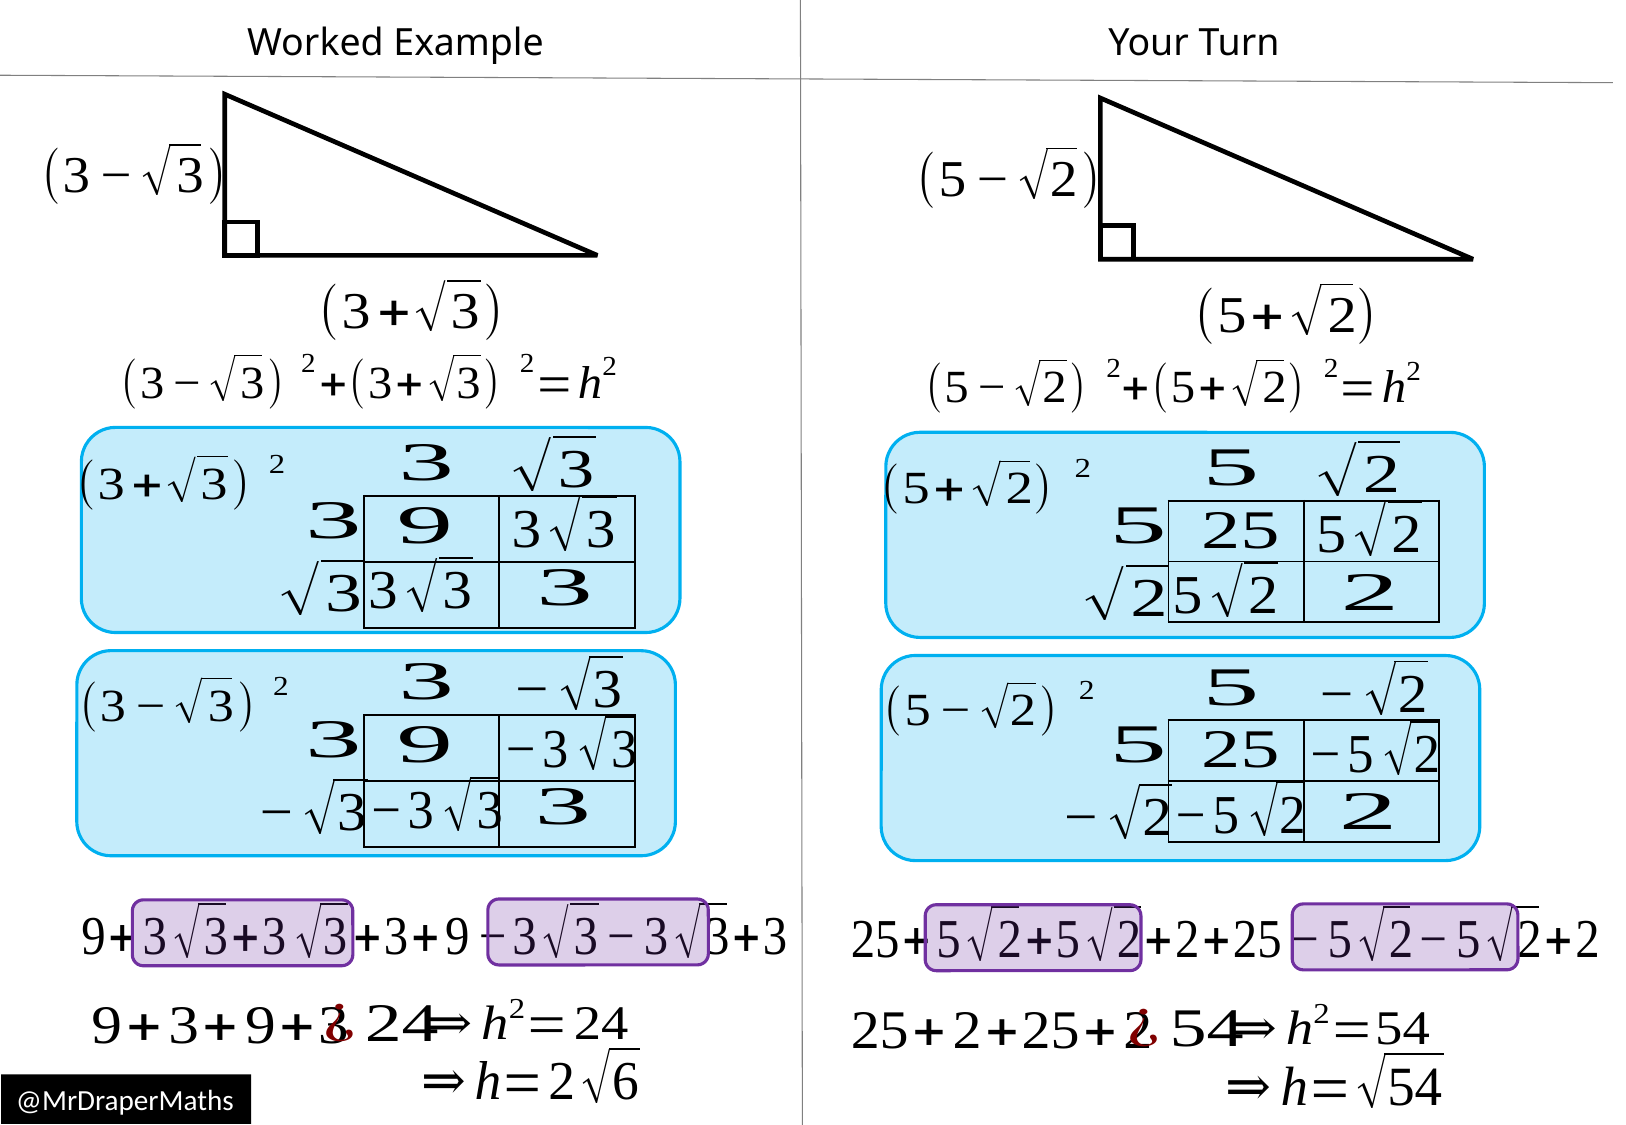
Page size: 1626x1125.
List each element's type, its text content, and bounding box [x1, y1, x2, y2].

text_box [224, 221, 259, 256]
text_box [884, 431, 1486, 639]
table_cell [500, 563, 634, 627]
text_box [131, 898, 354, 967]
text_box @MrDraperMaths [1, 1074, 252, 1124]
text_box [1291, 902, 1519, 971]
table_cell [365, 563, 498, 627]
table_header [1305, 502, 1438, 561]
text_box [80, 426, 681, 634]
table_header [500, 497, 634, 561]
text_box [917, 97, 1474, 347]
table_header [500, 716, 634, 780]
table_header [1305, 721, 1438, 780]
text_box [803, 75, 1614, 83]
text_box [486, 897, 710, 966]
text_box [75, 649, 677, 857]
table_cell [365, 782, 498, 846]
table_cell [1169, 562, 1303, 621]
table_cell [500, 782, 634, 846]
table_header [365, 716, 498, 780]
text_box [880, 654, 1481, 862]
table_cell [1169, 782, 1303, 841]
text_box Worked Example [232, 10, 559, 71]
table_cell [1305, 782, 1438, 841]
table_header [1169, 502, 1303, 561]
table_header [365, 497, 498, 561]
text_box [223, 92, 598, 257]
table_cell [1305, 562, 1438, 621]
text_box Your Turn [1093, 10, 1295, 71]
table_header [1169, 721, 1303, 780]
text_box [924, 903, 1143, 972]
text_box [0, 75, 800, 83]
